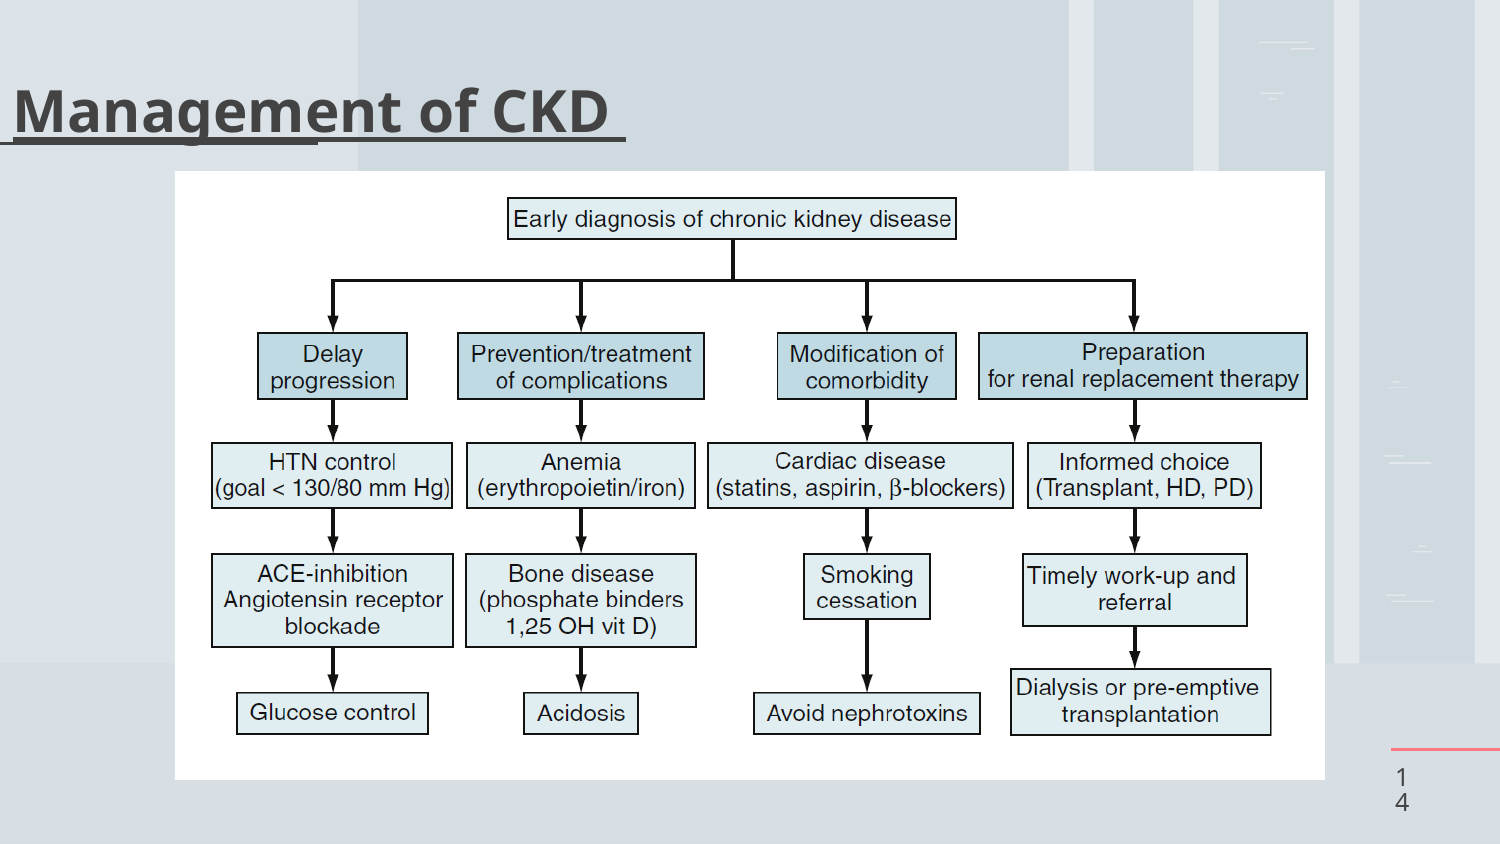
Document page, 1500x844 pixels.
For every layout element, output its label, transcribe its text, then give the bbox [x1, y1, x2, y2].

picture [174, 171, 1326, 780]
title Management of CKD [0, 96, 688, 160]
slide_number 14 [1380, 745, 1432, 811]
